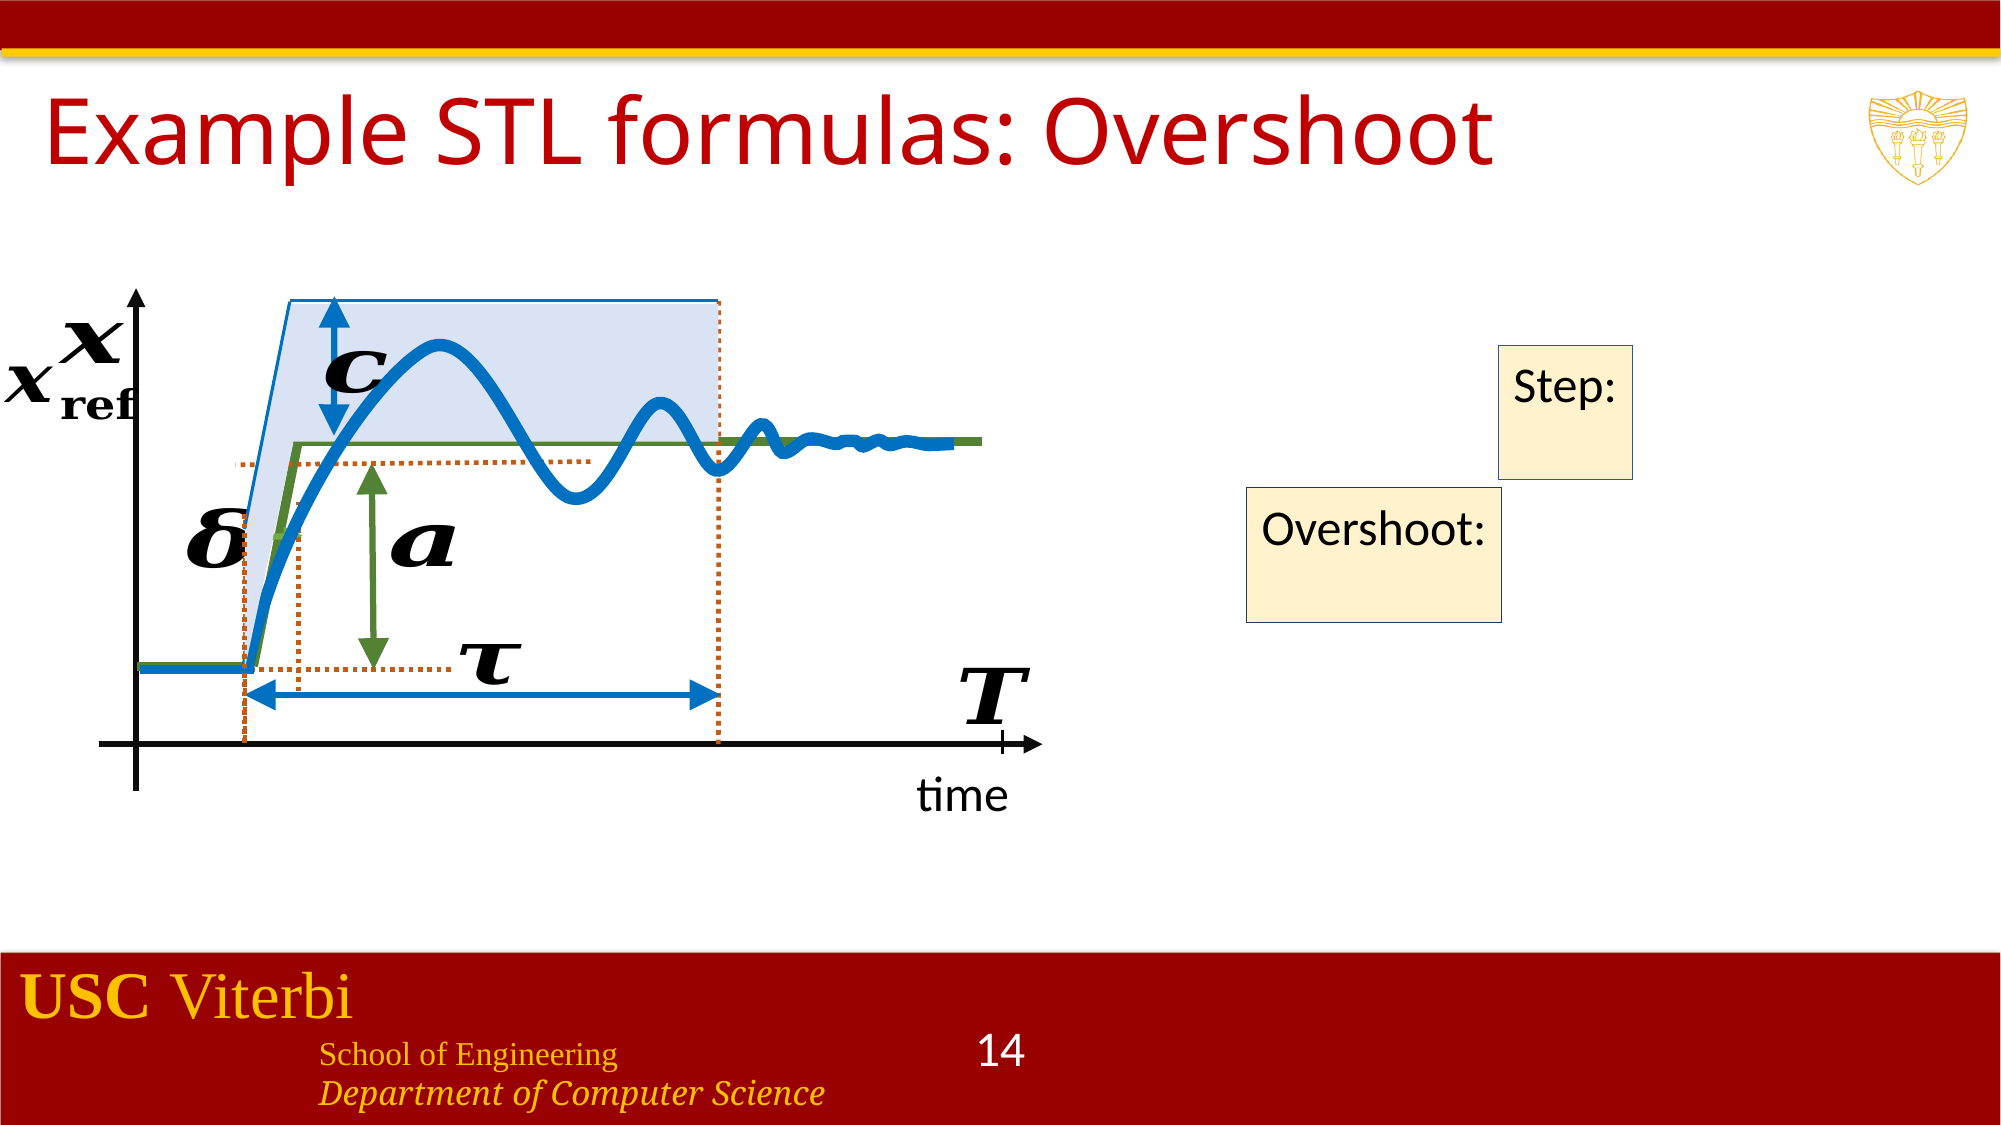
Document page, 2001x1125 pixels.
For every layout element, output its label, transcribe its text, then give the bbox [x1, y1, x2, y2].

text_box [54, 296, 1037, 745]
picture [1836, 76, 2000, 199]
title Example STL formulas: Overshoot [27, 70, 1819, 199]
slide_number 14 [774, 1016, 1225, 1077]
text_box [1037, 342, 1941, 740]
text_box time [901, 754, 1025, 829]
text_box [0, 342, 54, 740]
